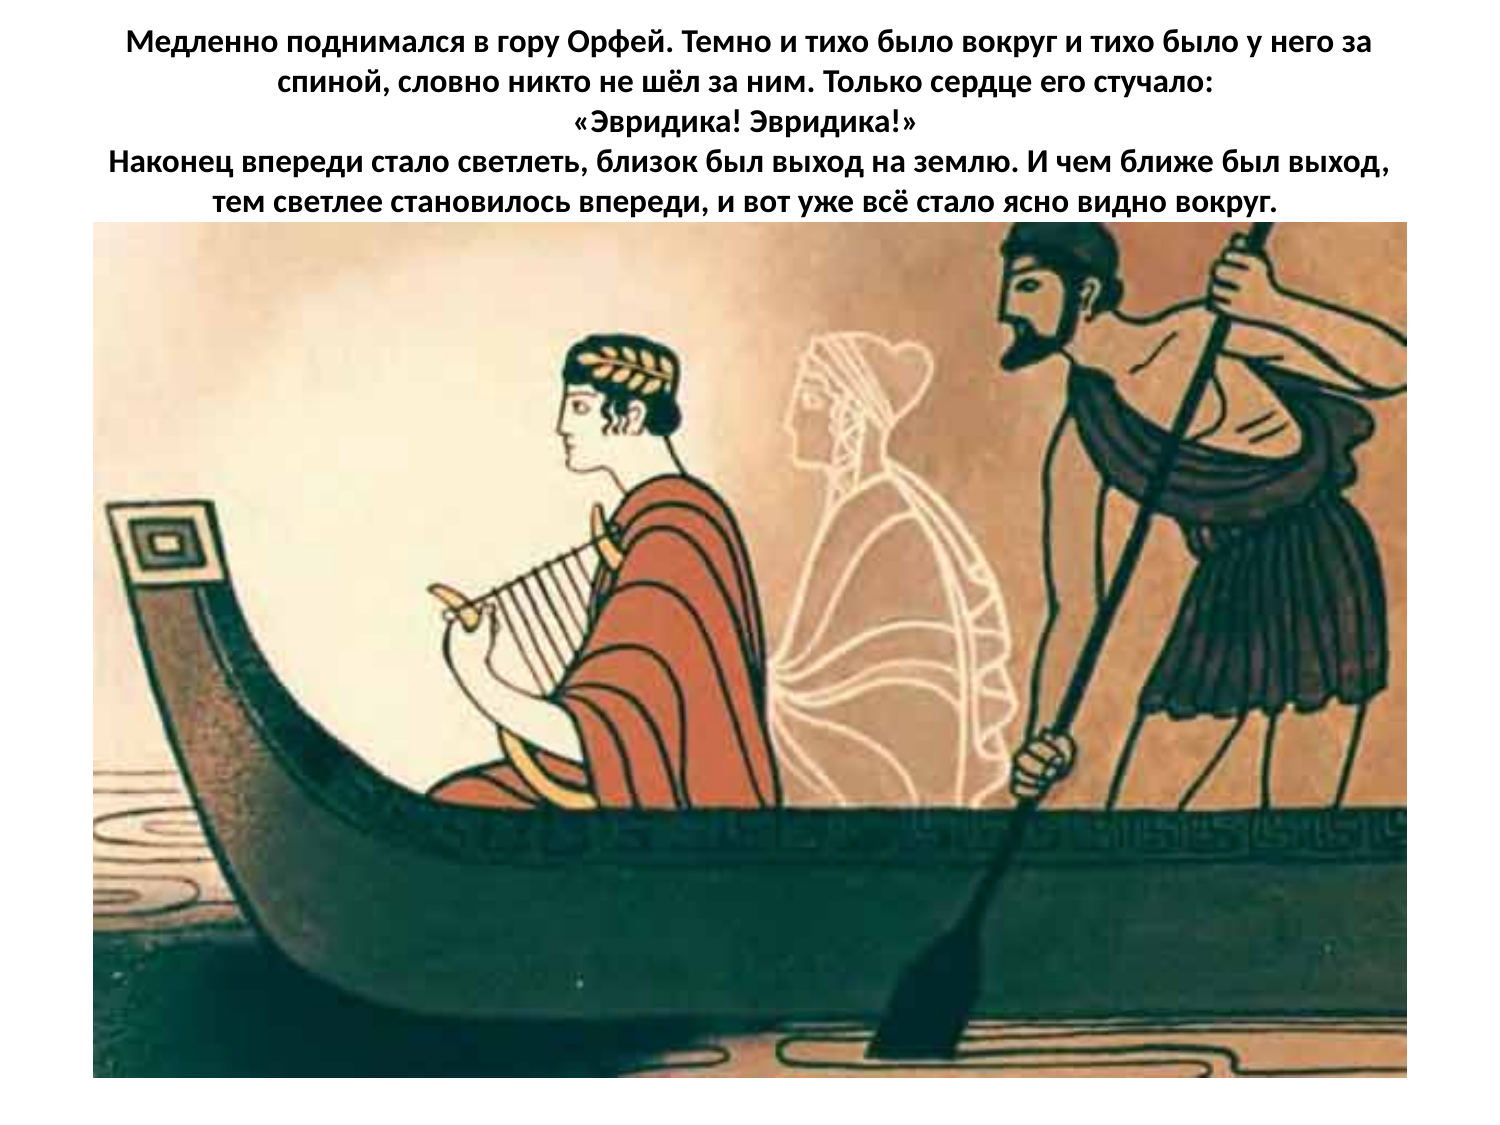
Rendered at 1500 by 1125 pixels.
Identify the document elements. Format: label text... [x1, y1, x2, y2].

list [93, 222, 1407, 1079]
title Медленно поднимался в гору Орфей. Темно и тихо было вокруг и тихо было у него за спиной, словно никто не шёл за ним. Только сердце его стучало: «Эвридика! Эвридика!» Наконец впереди стало светлеть, близок был выход на землю. И чем ближе был выход, тем светлее становилось впереди, и вот уже всё стало ясно видно вокруг. [75, 45, 1425, 233]
